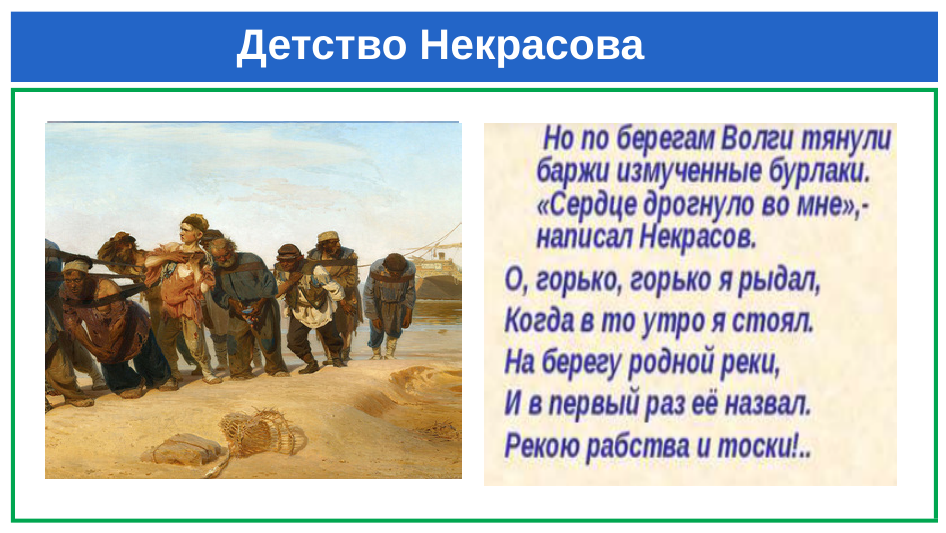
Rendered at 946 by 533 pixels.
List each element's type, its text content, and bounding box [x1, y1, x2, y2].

title Детство Некрасова [236, 16, 897, 69]
picture [44, 123, 462, 479]
picture [484, 123, 897, 487]
